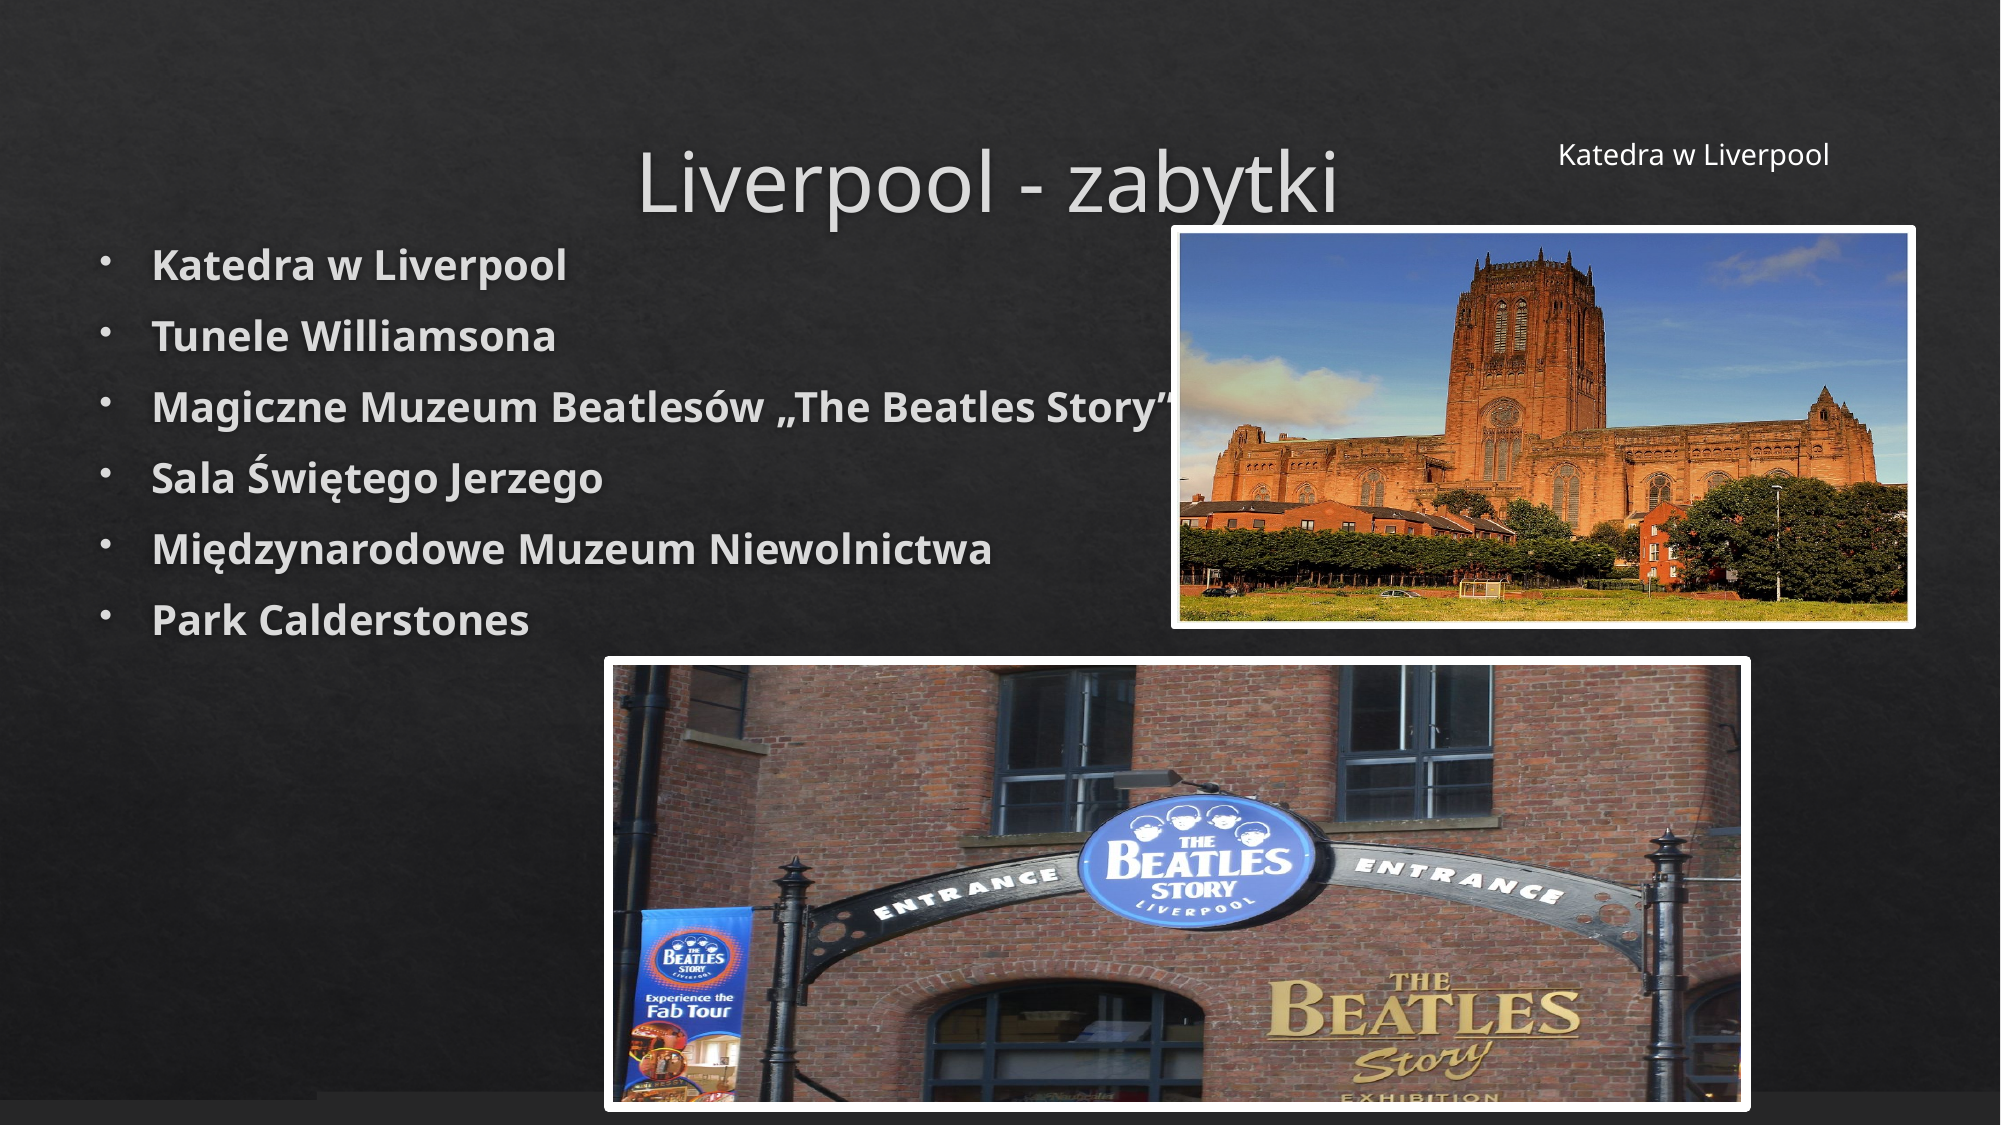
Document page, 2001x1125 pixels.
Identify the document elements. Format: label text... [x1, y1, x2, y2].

picture [612, 664, 1742, 1103]
title Liverpool - zabytki [149, 99, 1849, 227]
text_box Katedra w Liverpool [1436, 128, 1952, 179]
picture [1176, 231, 1910, 624]
list Katedra w Liverpool Tunele Williamsona Magiczne Muzeum Beatlesów „The Beatles Story” Sala Świętego Jerzego Międzynarodowe Muzeum Niewolnictwa Park Calderstones [79, 231, 1779, 898]
